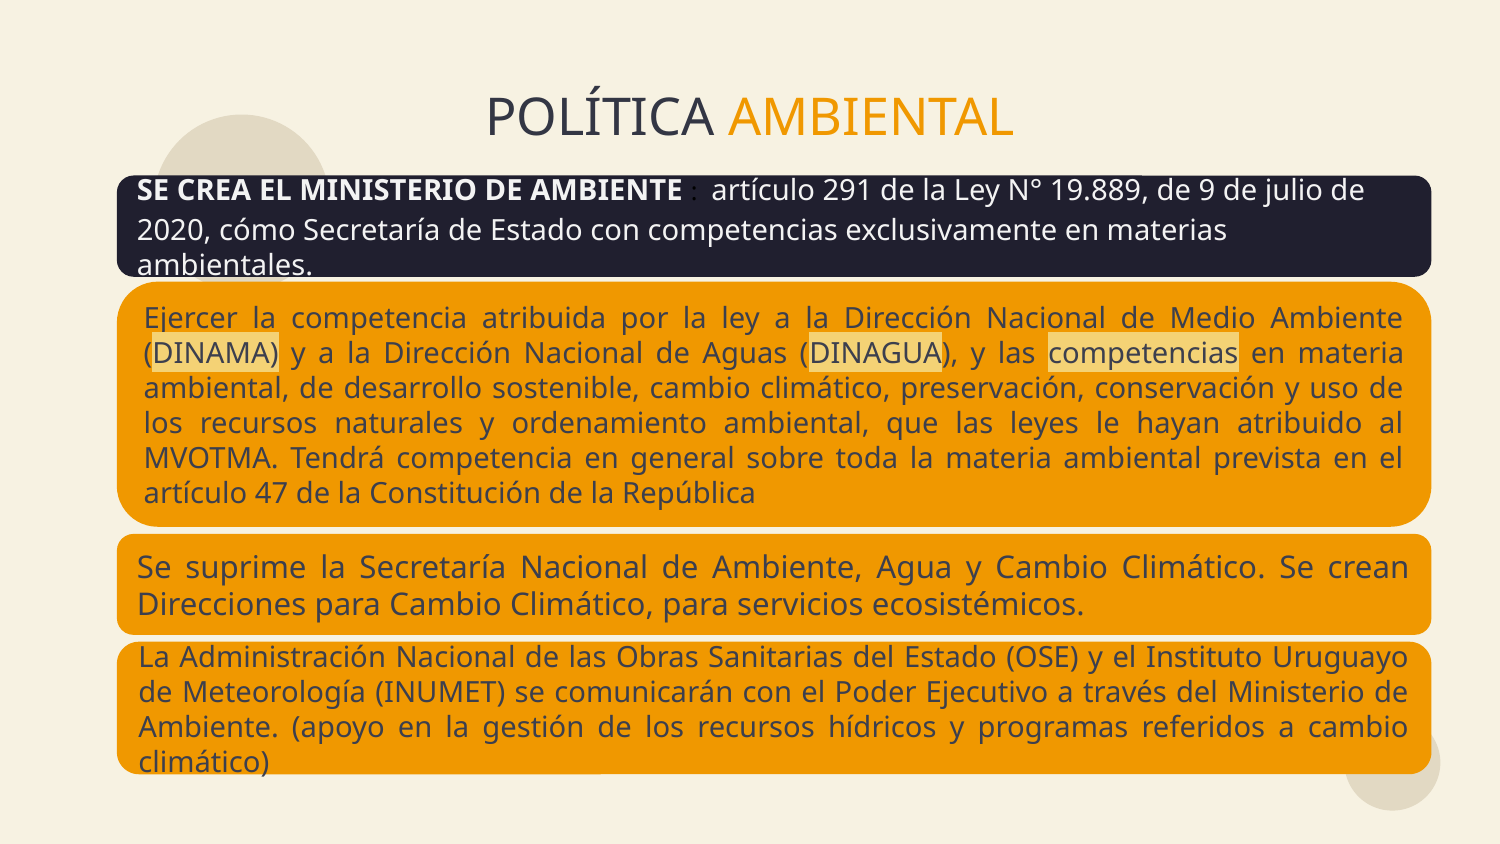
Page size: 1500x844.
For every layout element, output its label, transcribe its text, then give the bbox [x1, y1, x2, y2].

title POLÍTICA AMBIENTAL [194, 68, 1306, 112]
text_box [153, 114, 1441, 811]
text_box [116, 175, 1432, 775]
